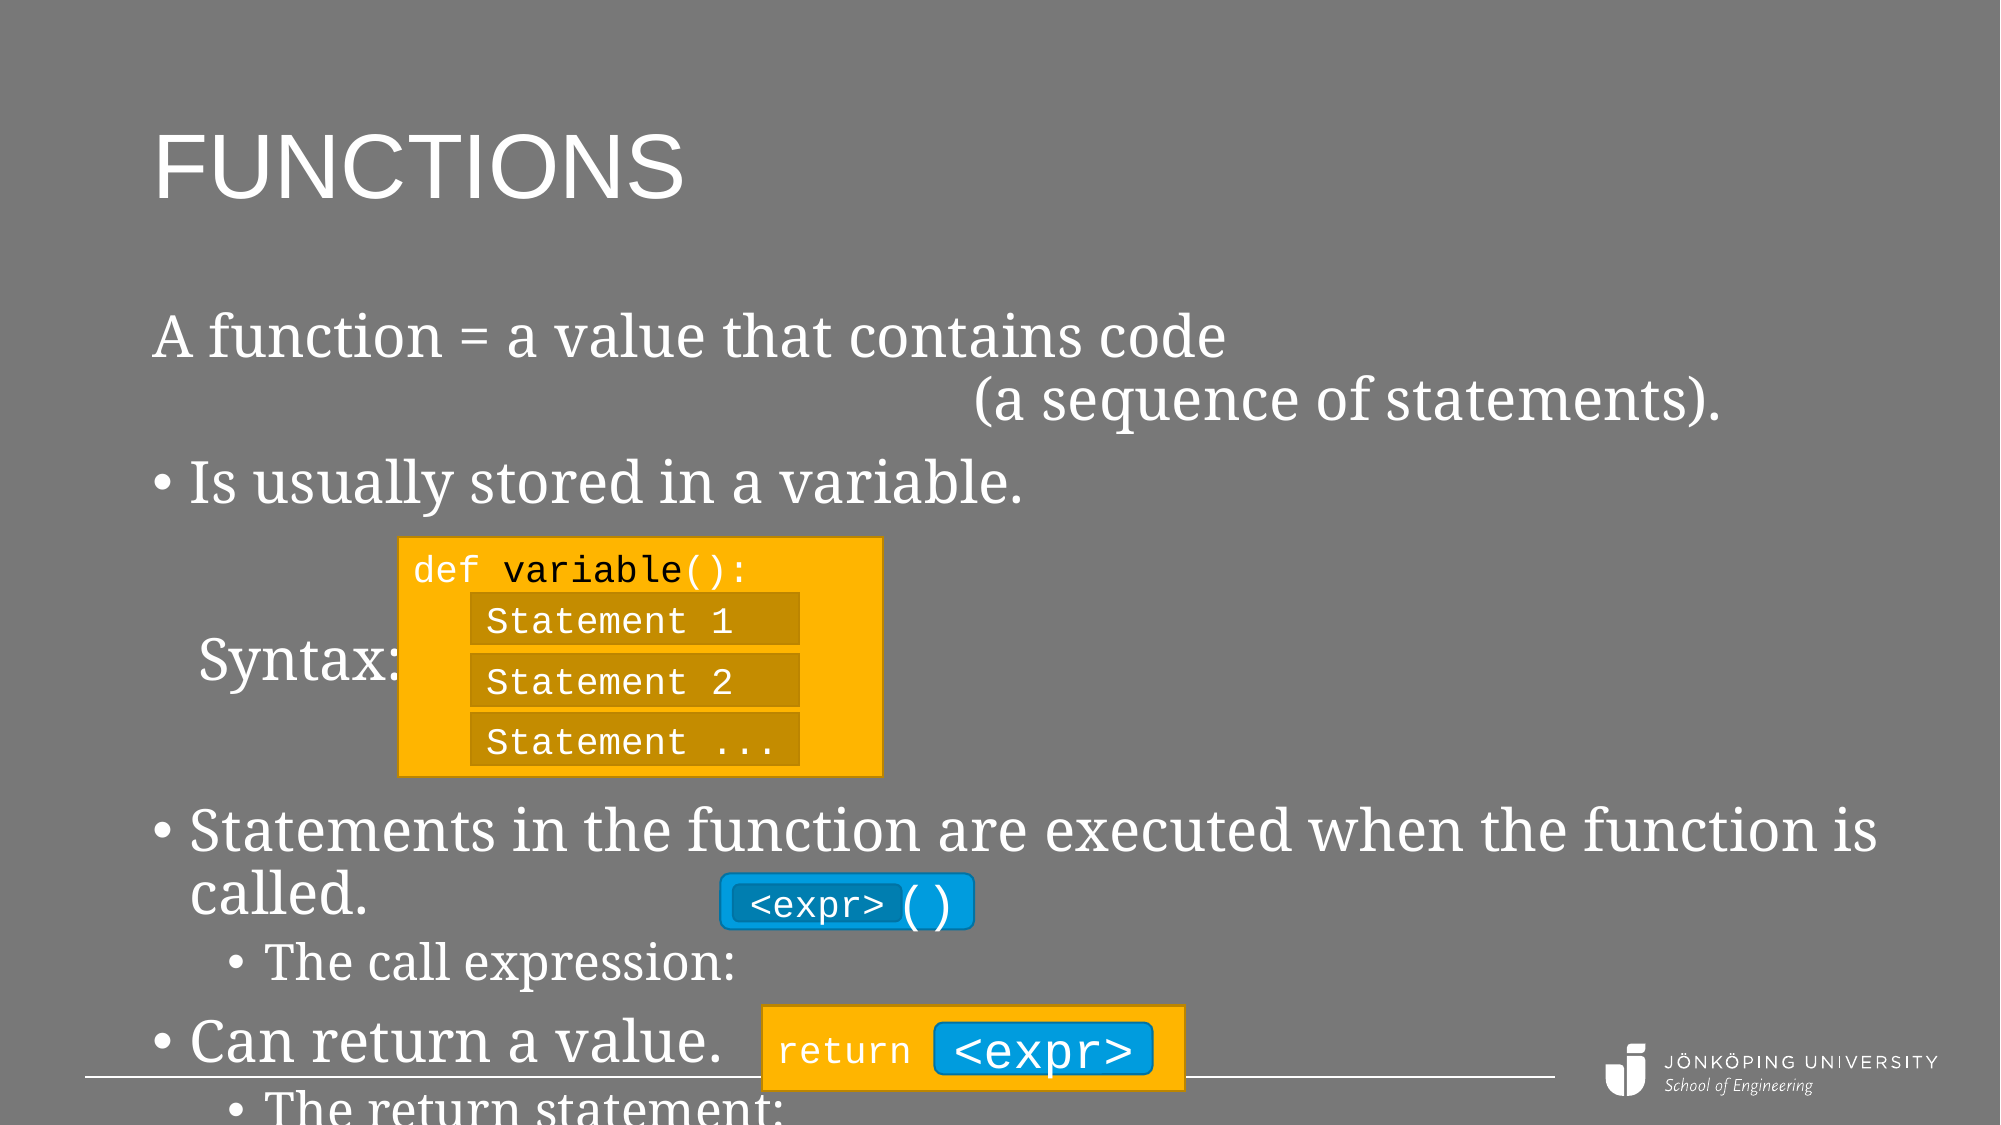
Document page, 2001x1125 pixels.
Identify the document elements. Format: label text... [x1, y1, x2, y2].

list A function = a value that contains code (a sequence of statements). Is usually stored in a variable. Syntax: [137, 299, 1863, 953]
text_box Statement 1 [470, 592, 800, 645]
text_box def variable(): [397, 536, 884, 778]
text_box <expr> [731, 883, 903, 923]
text_box <expr> [933, 1021, 1154, 1076]
text_box Statement 2 [470, 653, 800, 707]
text_box () [719, 872, 976, 931]
text_box return [761, 1004, 1186, 1092]
text_box Statements in the function are executed when the function is called. The call expression: Can return a value. The return statement: [137, 793, 1967, 1125]
title Functions [137, 59, 1863, 278]
text_box Statement ... [470, 712, 800, 766]
